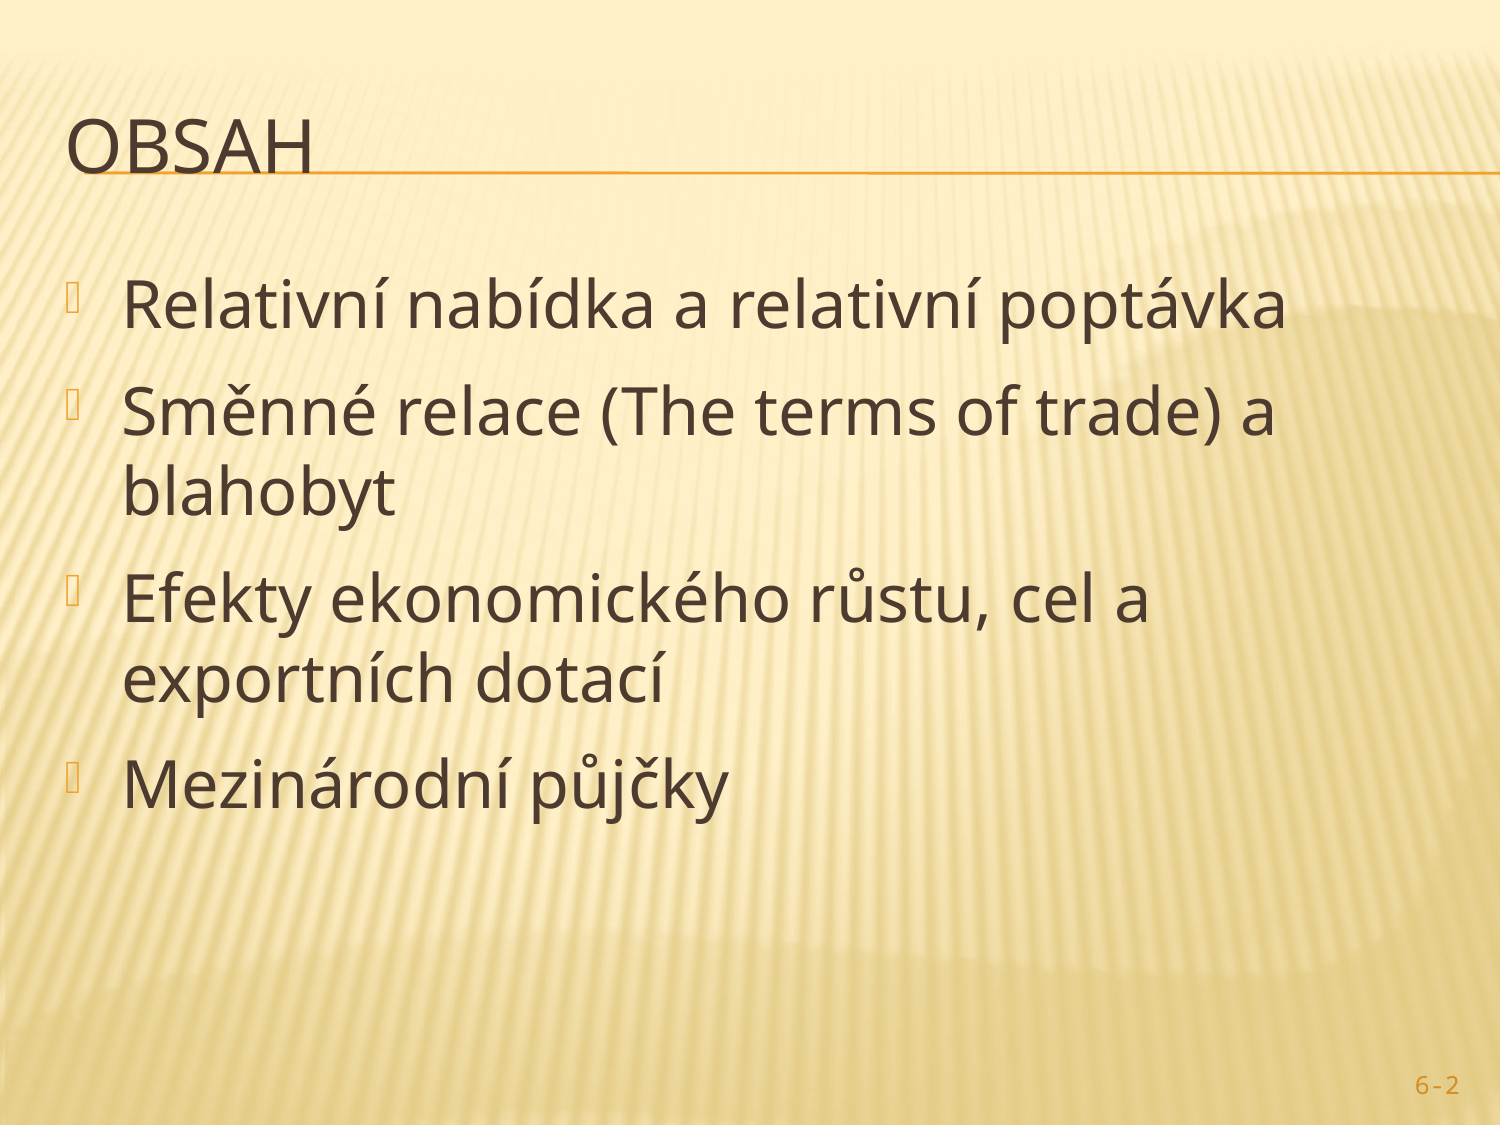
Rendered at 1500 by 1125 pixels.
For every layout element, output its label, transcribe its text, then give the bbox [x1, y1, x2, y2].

slide_number 6-2 [1350, 1061, 1475, 1103]
title Obsah [50, 75, 1475, 213]
list Relativní nabídka a relativní poptávka Směnné relace (The terms of trade) a blahobyt Efekty ekonomického růstu, cel a exportních dotací Mezinárodní půjčky [50, 254, 1475, 998]
